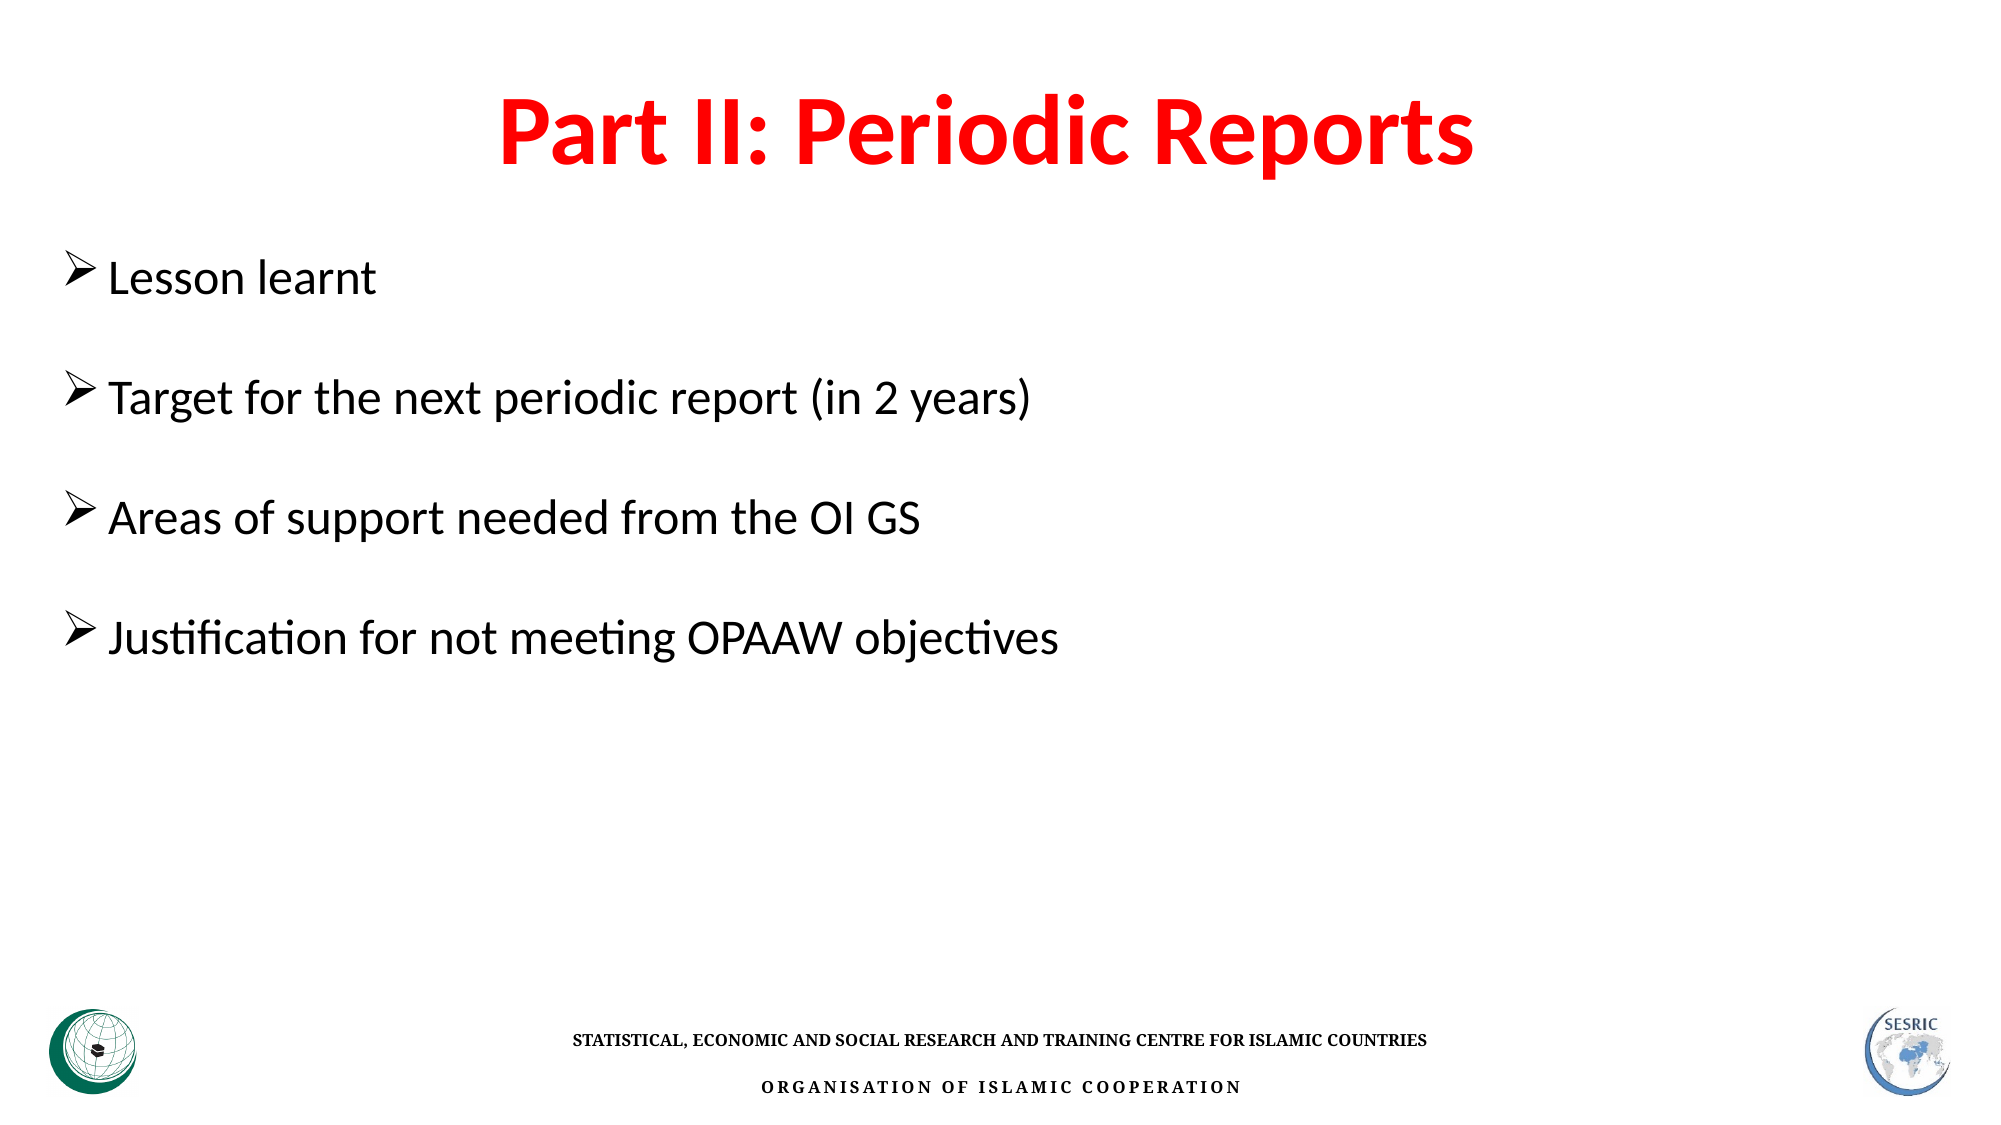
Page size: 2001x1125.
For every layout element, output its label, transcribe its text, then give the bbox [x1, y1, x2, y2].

picture [1863, 1006, 1951, 1097]
picture [46, 1006, 139, 1097]
text_box Part II: Periodic Reports Lesson learnt Target for the next periodic report (in 2 years) Areas of support needed from the OI GS Justification for not meeting OPAAW objectives [46, 57, 1951, 1125]
